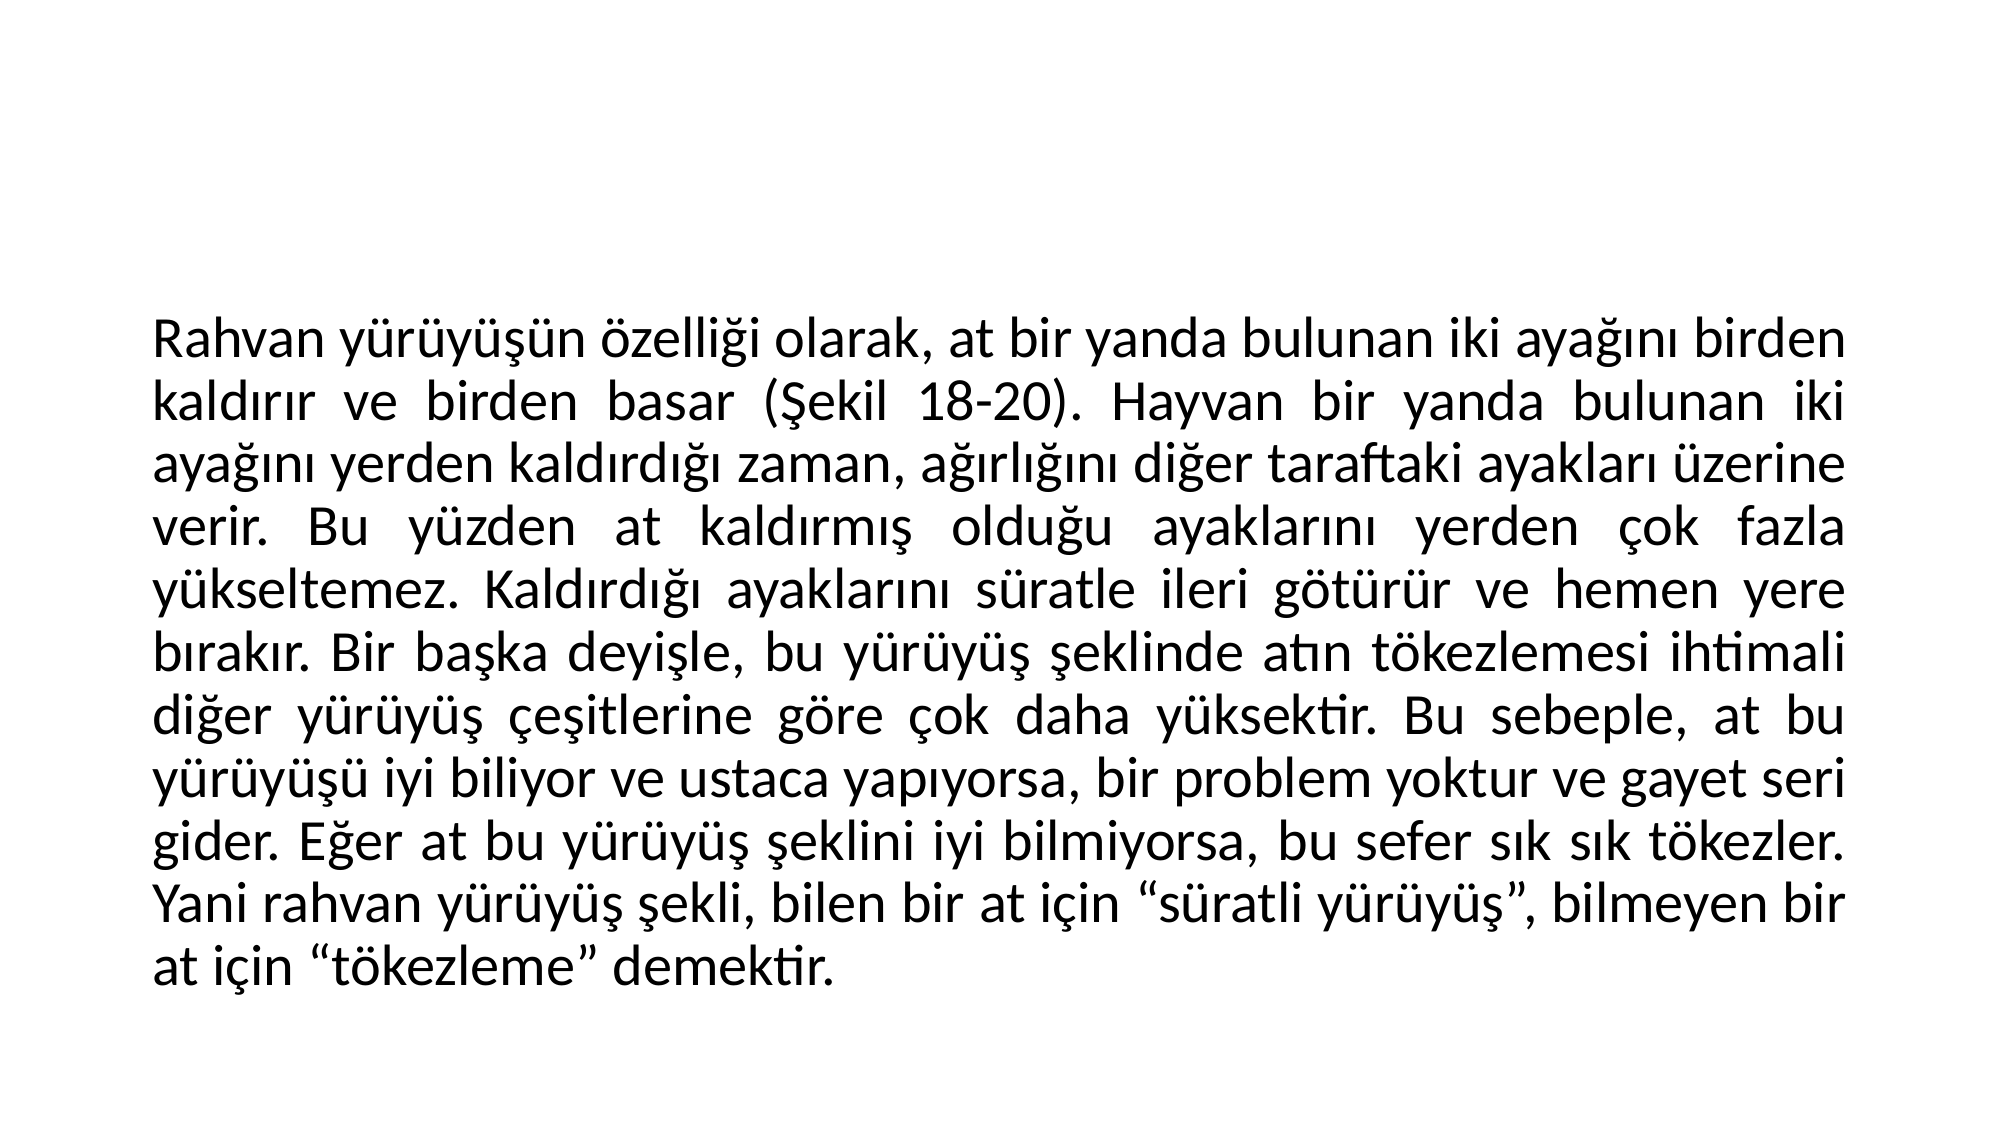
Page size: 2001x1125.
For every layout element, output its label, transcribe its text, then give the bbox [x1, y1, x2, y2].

list Rahvan yürüyüşün özelliği olarak, at bir yanda bulunan iki ayağını birden kaldırır ve birden basar (Şekil 18-20). Hayvan bir yanda bulunan iki ayağını yerden kaldırdığı zaman, ağırlığını diğer taraftaki ayakları üzerine verir. Bu yüzden at kaldırmış olduğu ayaklarını yerden çok fazla yükseltemez. Kaldırdığı ayaklarını süratle ileri götürür ve hemen yere bırakır. Bir başka deyişle, bu yürüyüş şeklinde atın tökezlemesi ihtimali diğer yürüyüş çeşitlerine göre çok daha yüksektir. Bu sebeple, at bu yürüyüşü iyi biliyor ve ustaca yapıyorsa, bir problem yoktur ve gayet seri gider. Eğer at bu yürüyüş şeklini iyi bilmiyorsa, bu sefer sık sık tökezler. Yani rahvan yürüyüş şekli, bilen bir at için “süratli yürüyüş”, bilmeyen bir at için “tökezleme” demektir. [137, 299, 1863, 1014]
